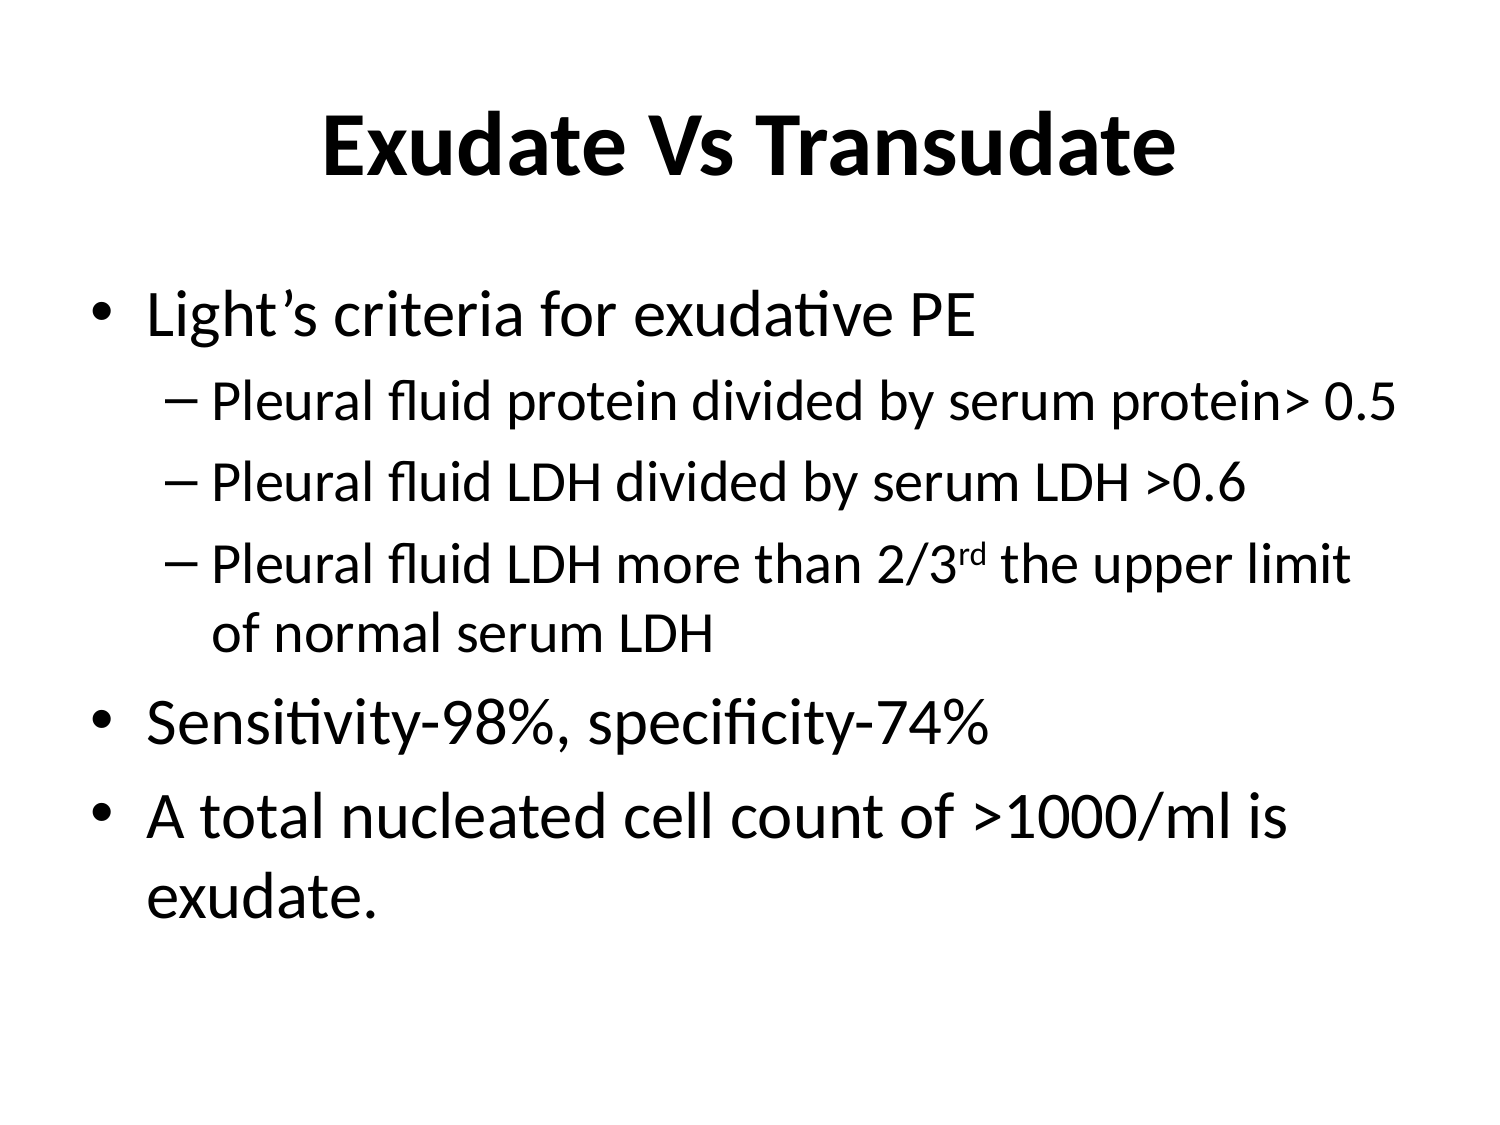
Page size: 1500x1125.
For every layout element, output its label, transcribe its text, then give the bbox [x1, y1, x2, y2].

title Exudate Vs Transudate [75, 45, 1425, 233]
list Light’s criteria for exudative PE Pleural fluid protein divided by serum protein> 0.5 Pleural fluid LDH divided by serum LDH >0.6 Pleural fluid LDH more than 2/3rd the upper limit of normal serum LDH Sensitivity-98%, specificity-74% A total nucleated cell count of >1000/ml is exudate. [75, 262, 1425, 1005]
